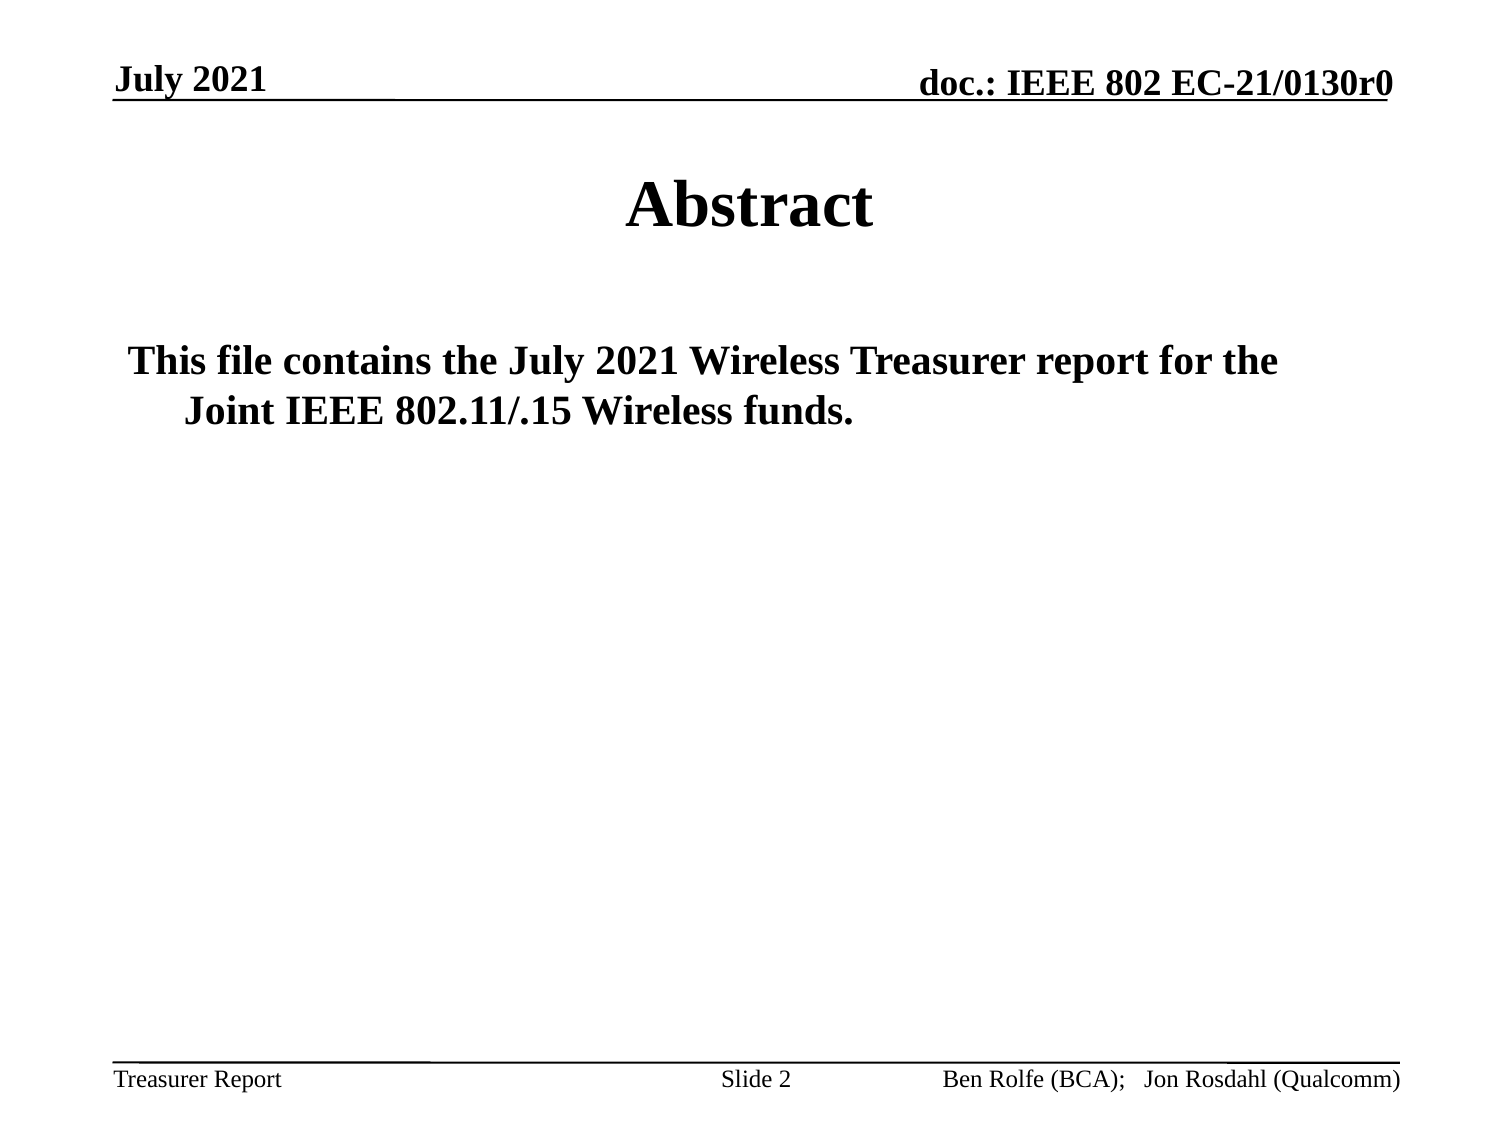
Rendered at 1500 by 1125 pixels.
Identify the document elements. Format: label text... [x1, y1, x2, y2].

footer Ben Rolfe (BCA); Jon Rosdahl (Qualcomm) [902, 1061, 1402, 1093]
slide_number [114, 54, 540, 100]
slide_number Slide 2 [712, 1061, 800, 1123]
title Abstract [112, 112, 1388, 288]
list This file contains the July 2021 Wireless Treasurer report for the Joint IEEE 802.11/.15 Wireless funds. [112, 324, 1388, 1001]
